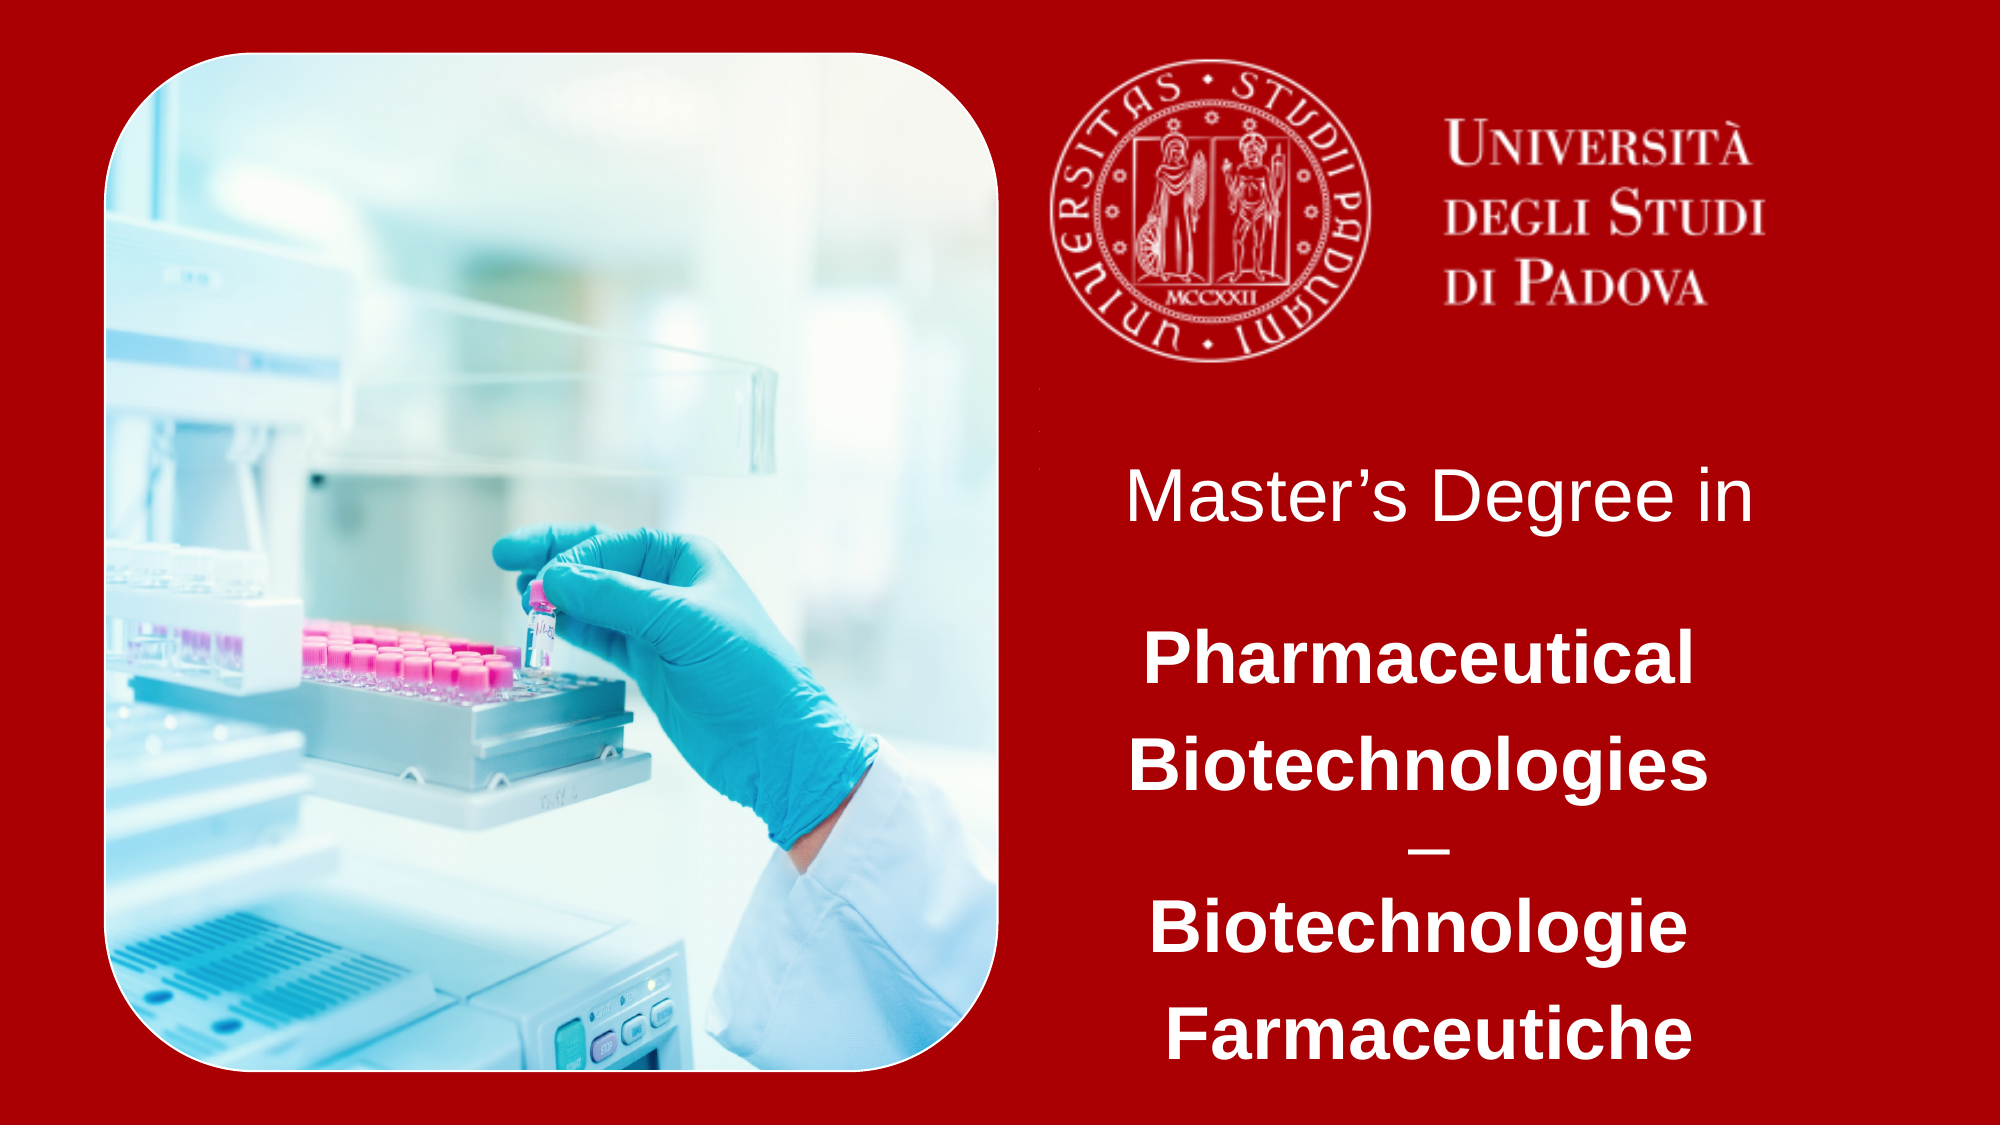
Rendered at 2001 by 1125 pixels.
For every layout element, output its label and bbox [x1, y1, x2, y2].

picture [142, 55, 960, 107]
text_box [104, 107, 1865, 1125]
picture [1007, 49, 1775, 374]
